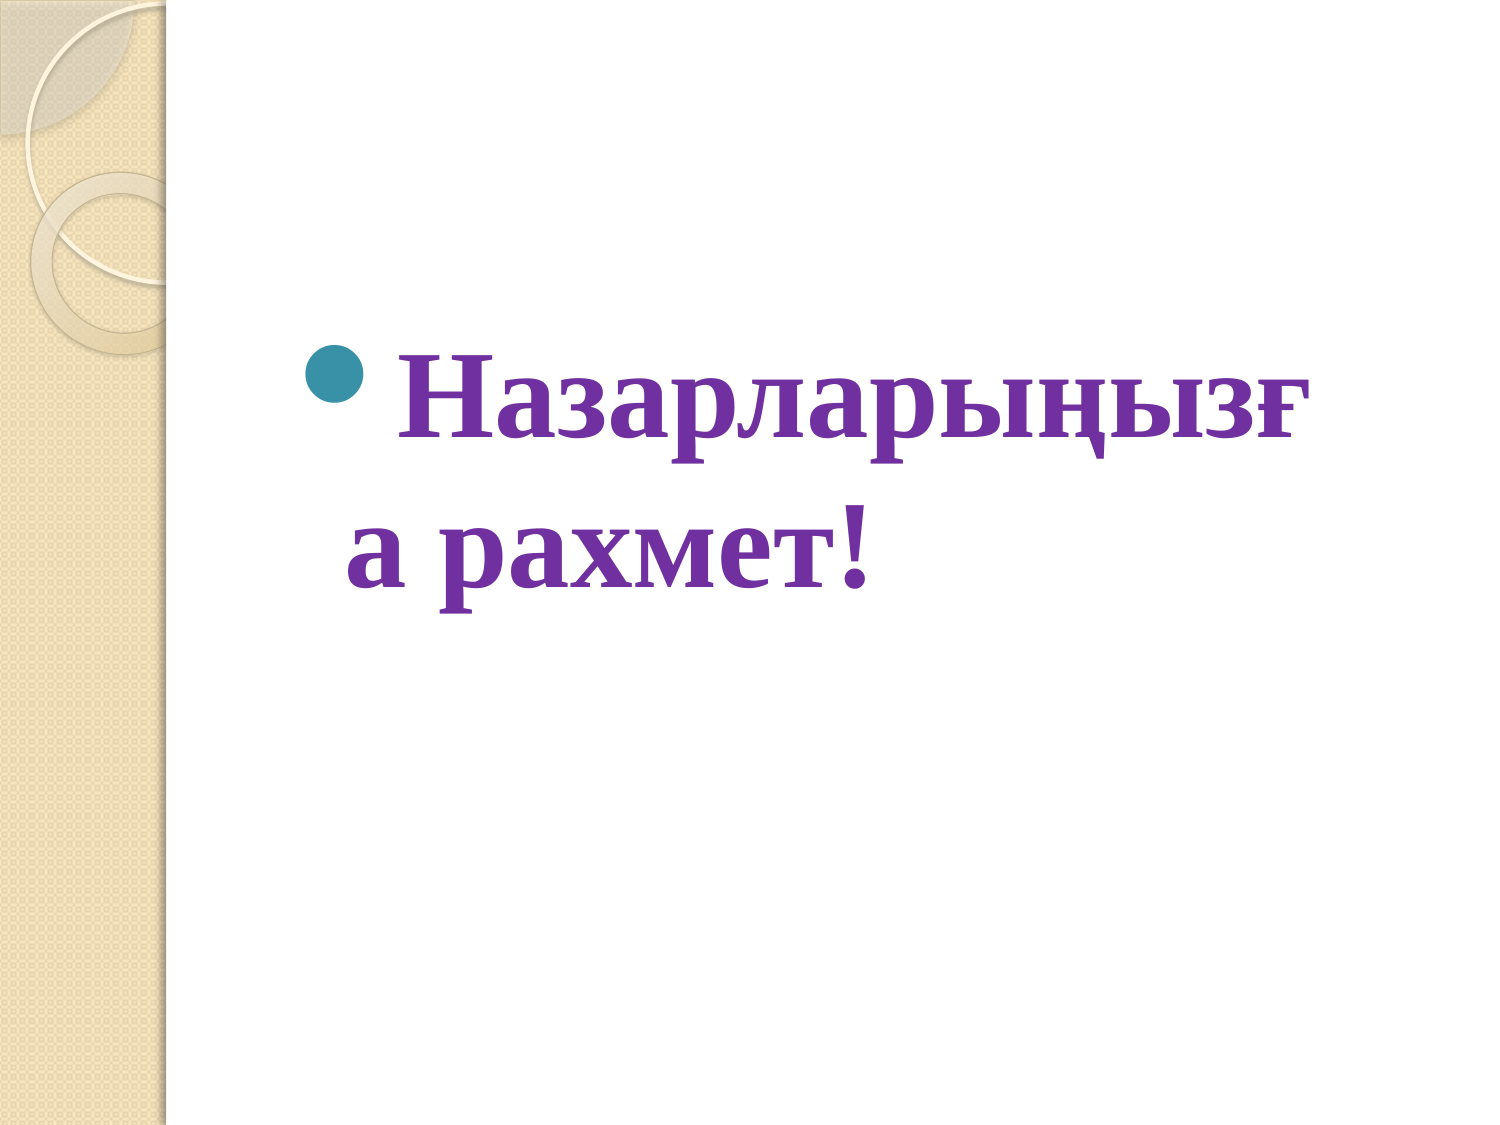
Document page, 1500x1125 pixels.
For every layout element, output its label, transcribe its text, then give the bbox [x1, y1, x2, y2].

list Назарларыңызға рахмет! [269, 304, 1372, 704]
